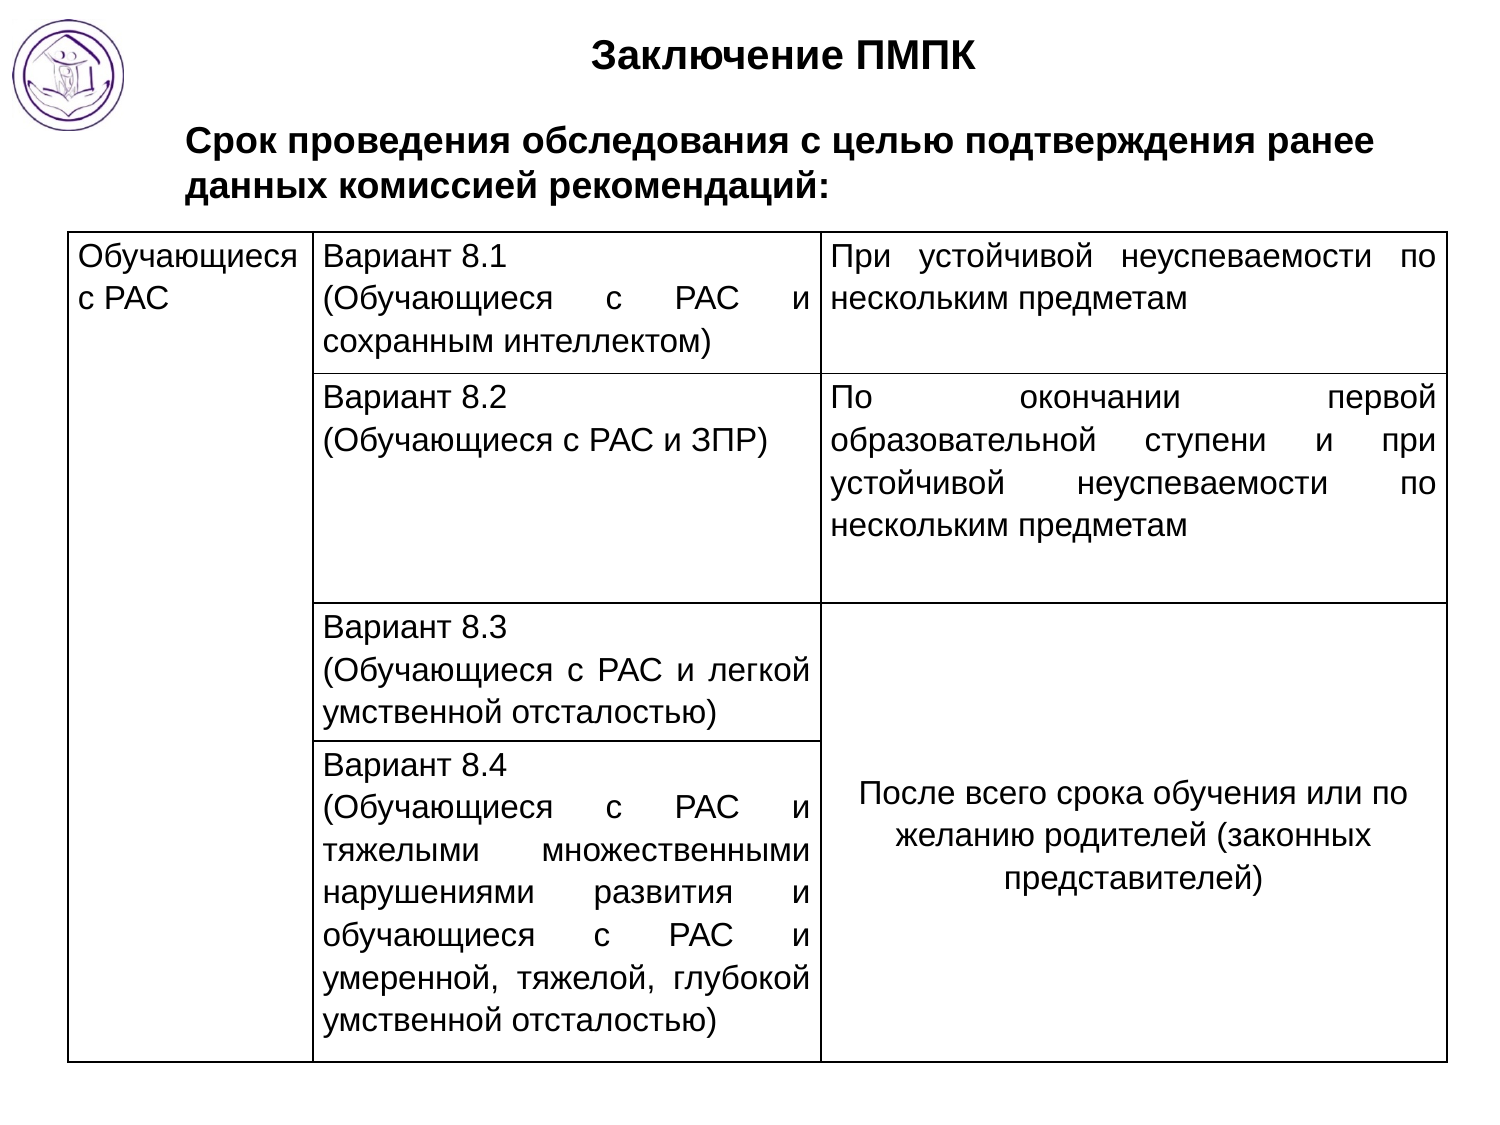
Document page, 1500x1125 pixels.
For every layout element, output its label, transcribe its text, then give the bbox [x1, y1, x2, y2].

table_cell После всего срока обучения или по желанию родителей (законных представителей) [822, 604, 1446, 1061]
text_box Срок проведения обследования с целью подтверждения ранее данных комиссией рекомендаций: [170, 108, 1482, 214]
text_box Заключение ПМПК [157, 20, 1421, 85]
table_header Вариант 8.1 (Обучающиеся с РАС и сохранным интеллектом) [314, 233, 820, 373]
picture [12, 18, 125, 131]
table_cell По окончании первой образовательной ступени и при устойчивой неуспеваемости по нескольким предметам [822, 374, 1446, 602]
table_cell Вариант 8.4 (Обучающиеся с РАС и тяжелыми множественными нарушениями развития и обучающиеся с РАС и умеренной, тяжелой, глубокой умственной отсталостью) [314, 742, 820, 1061]
table_cell Вариант 8.3 (Обучающиеся с РАС и легкой умственной отсталостью) [314, 604, 820, 740]
table_cell Вариант 8.2 (Обучающиеся с РАС и ЗПР) [314, 374, 820, 602]
table_header При устойчивой неуспеваемости по нескольким предметам [822, 233, 1446, 373]
table_header Обучающиеся с РАС [69, 233, 312, 1061]
